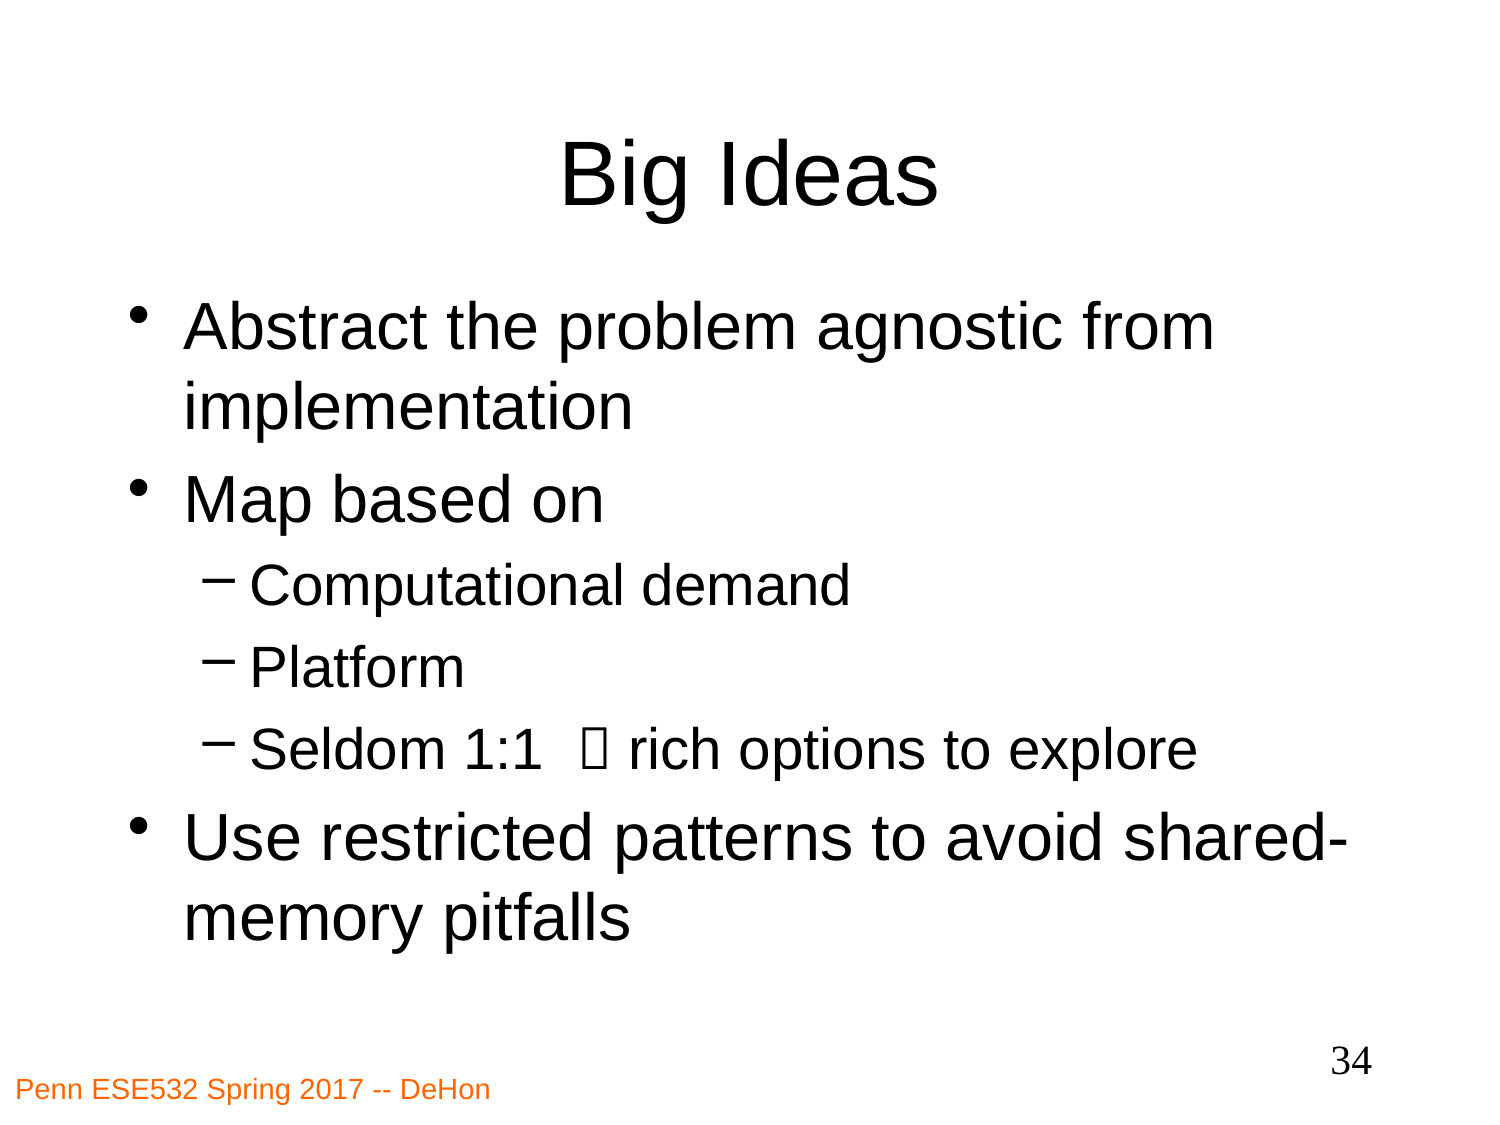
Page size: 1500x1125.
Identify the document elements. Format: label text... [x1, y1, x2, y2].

slide_number 34 [1074, 1024, 1388, 1101]
slide_number Penn ESE532 Spring 2017 -- DeHon [0, 1062, 688, 1125]
title Big Ideas [112, 74, 1388, 263]
list Abstract the problem agnostic from implementation Map based on Computational demand Platform Seldom 1:1  rich options to explore Use restricted patterns to avoid shared-memory pitfalls [112, 274, 1388, 951]
